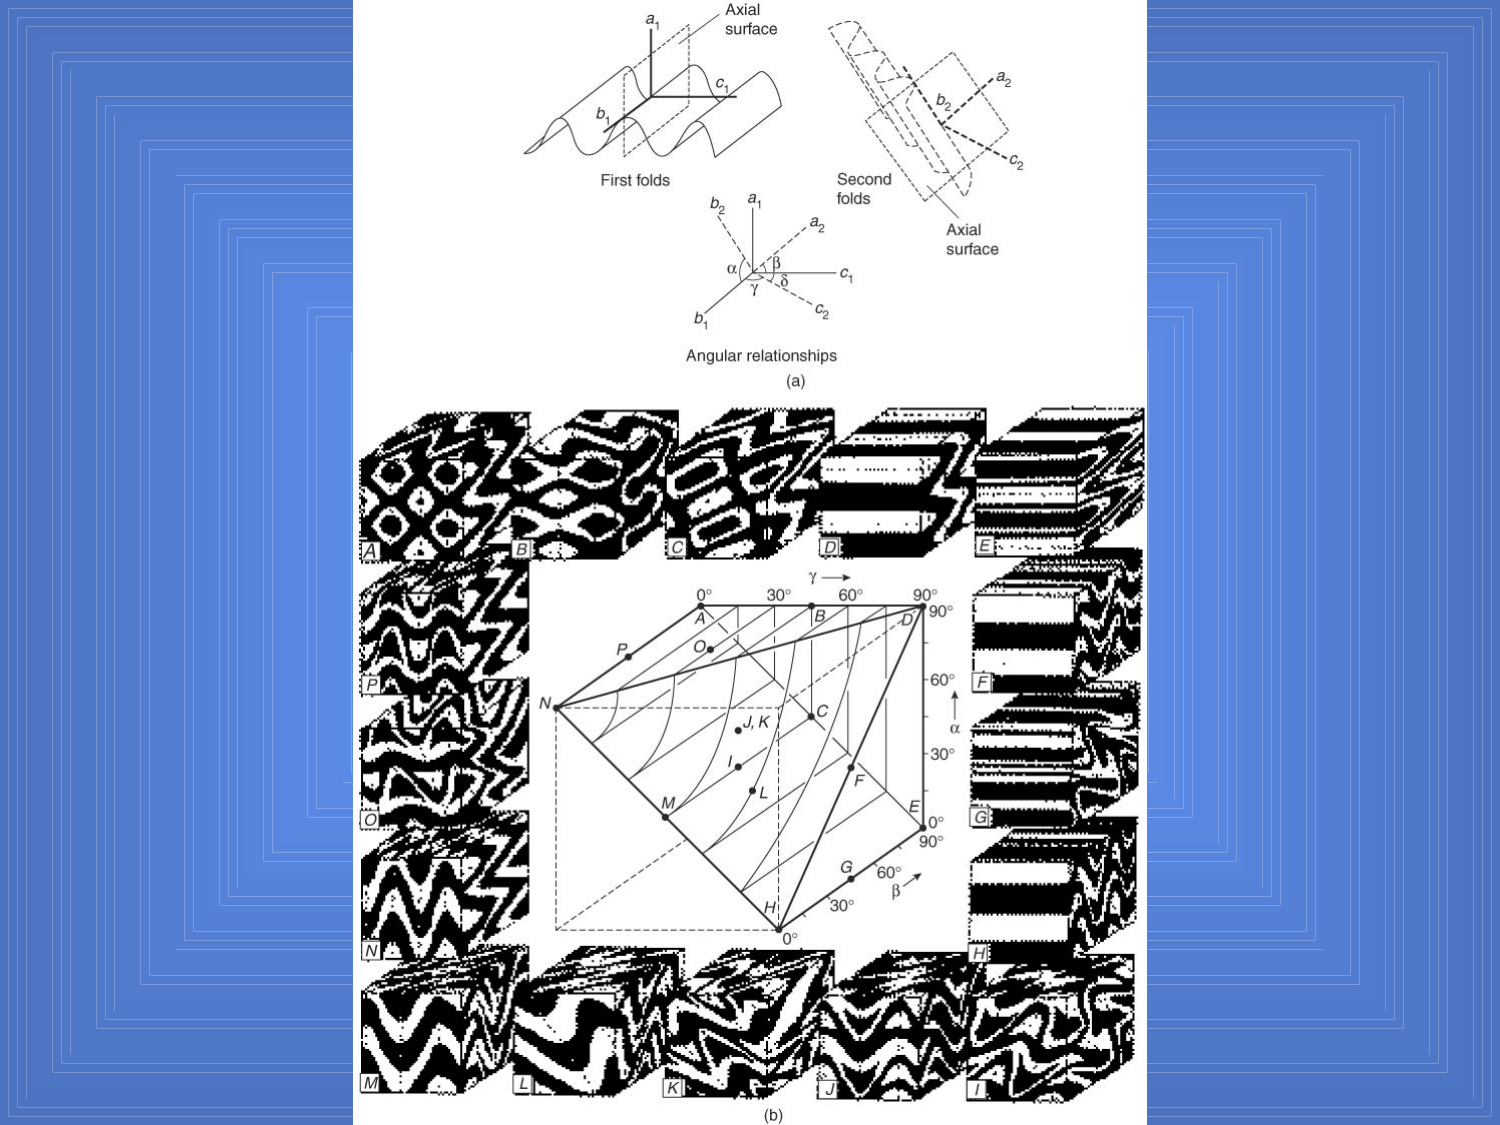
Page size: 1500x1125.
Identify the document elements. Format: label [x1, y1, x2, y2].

picture [353, 0, 1147, 1125]
